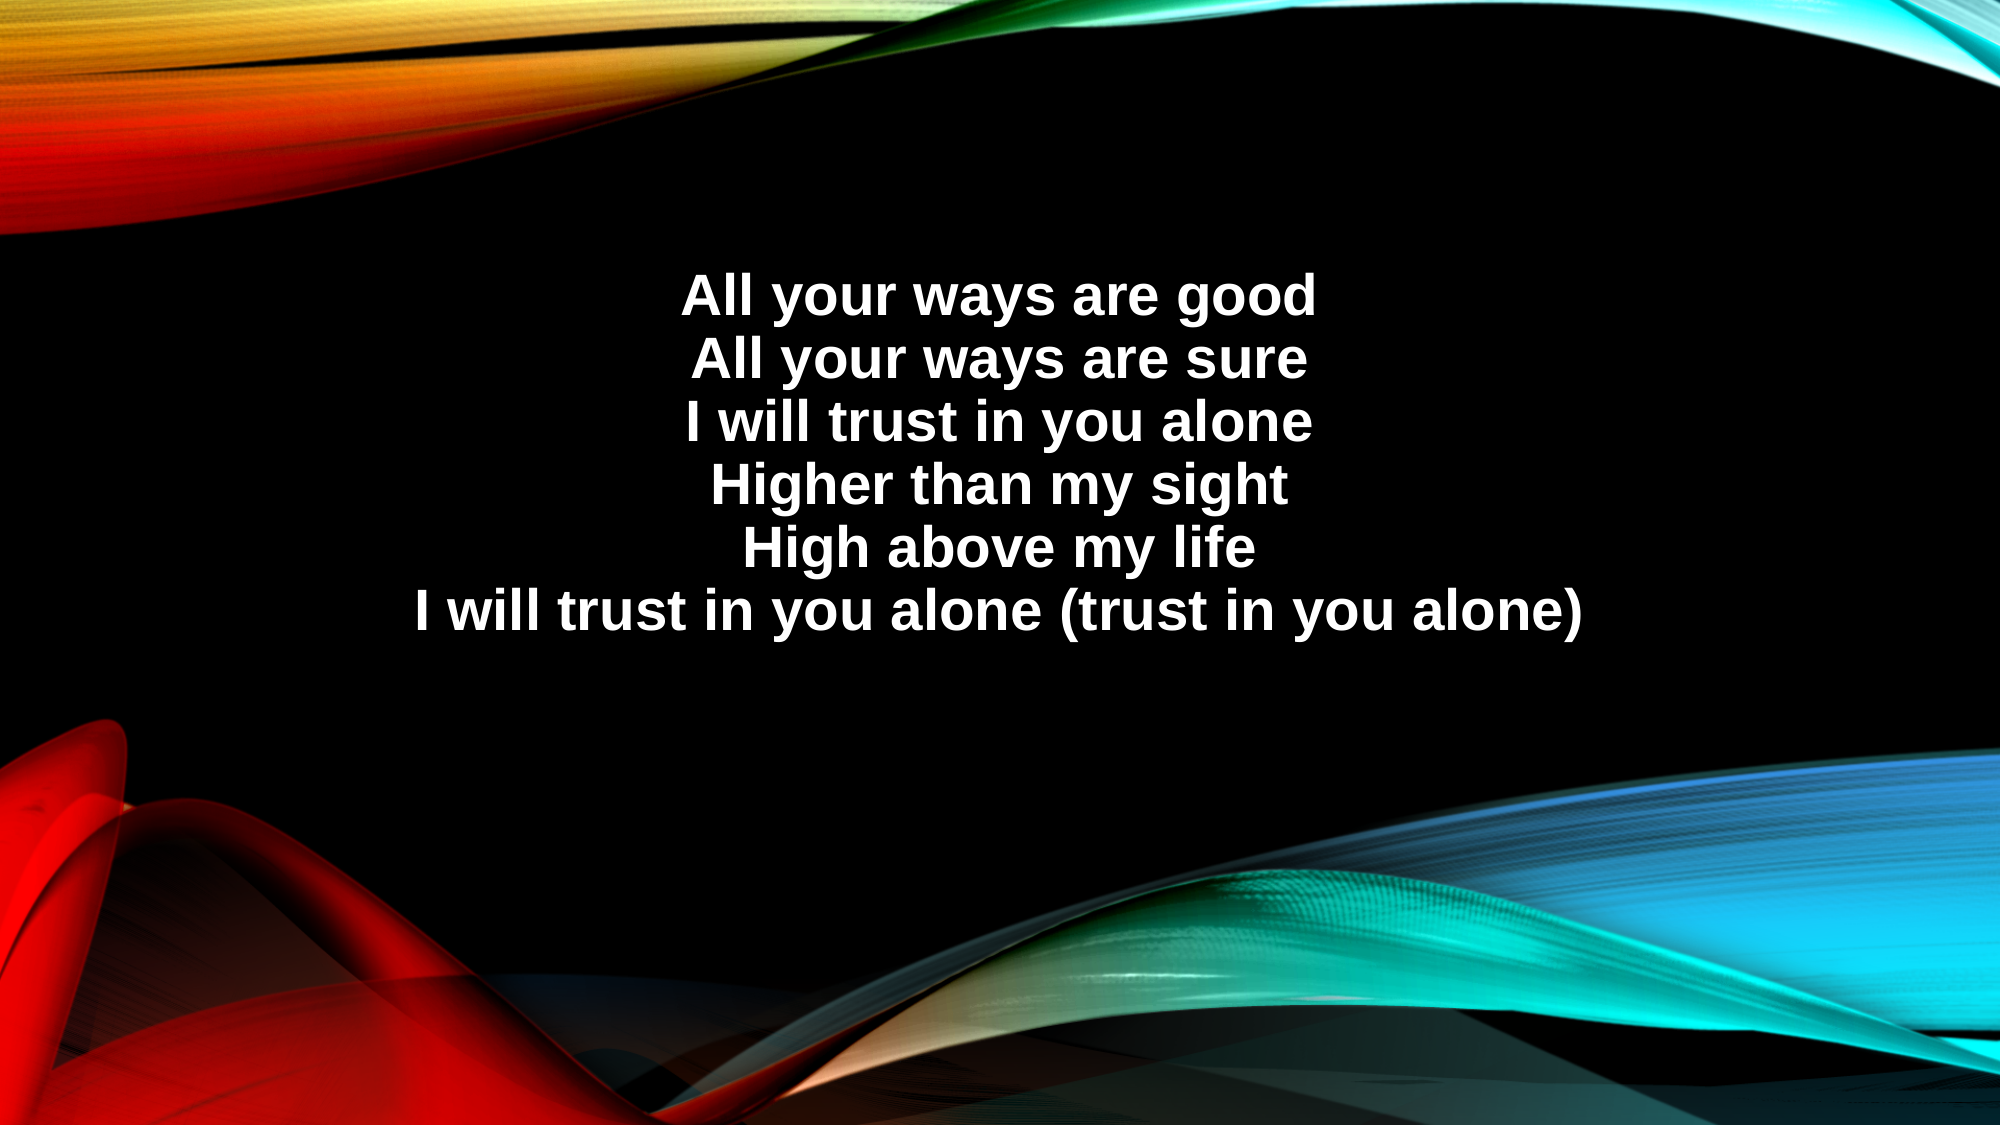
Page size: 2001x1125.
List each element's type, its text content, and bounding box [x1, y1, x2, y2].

subtitle All your ways are good All your ways are sure I will trust in you alone Higher than my sight High above my life I will trust in you alone (trust in you alone) [0, 0, 2000, 1125]
